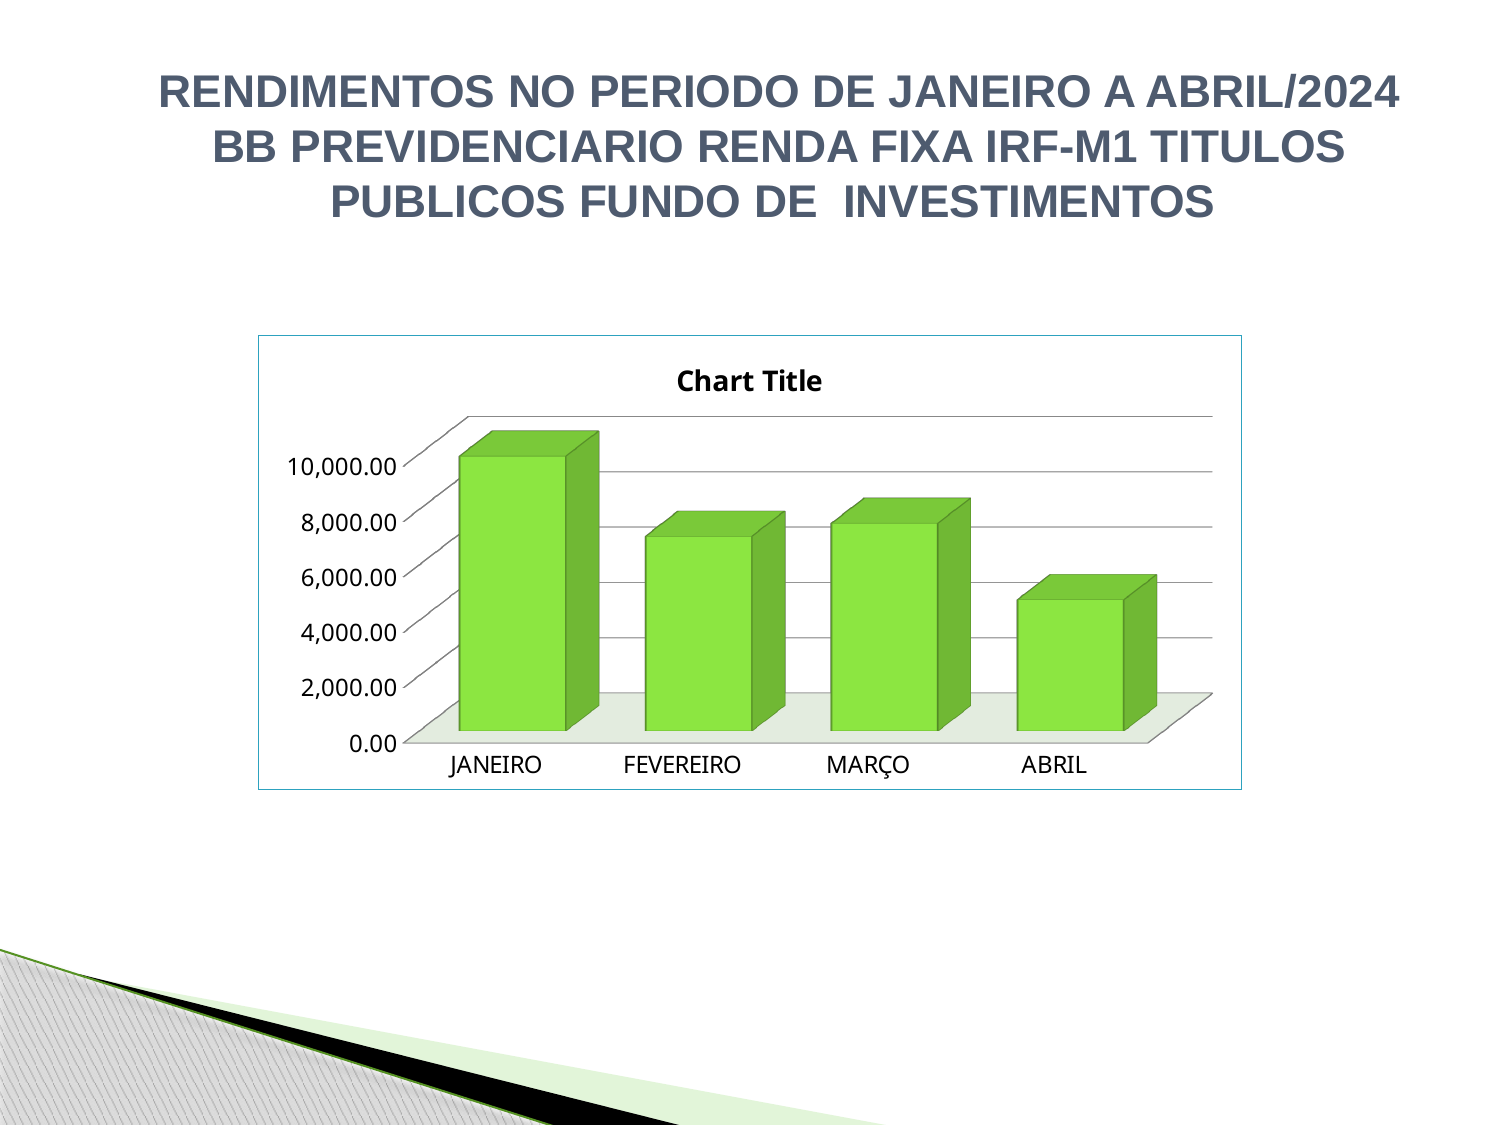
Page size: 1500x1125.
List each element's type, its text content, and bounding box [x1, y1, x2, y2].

chart [258, 335, 1242, 790]
text_box RENDIMENTOS NO PERIODO DE JANEIRO A ABRIL/2024 BB PREVIDENCIARIO RENDA FIXA IRF-M1 TITULOS PUBLICOS FUNDO DE INVESTIMENTOS [123, 54, 1436, 235]
